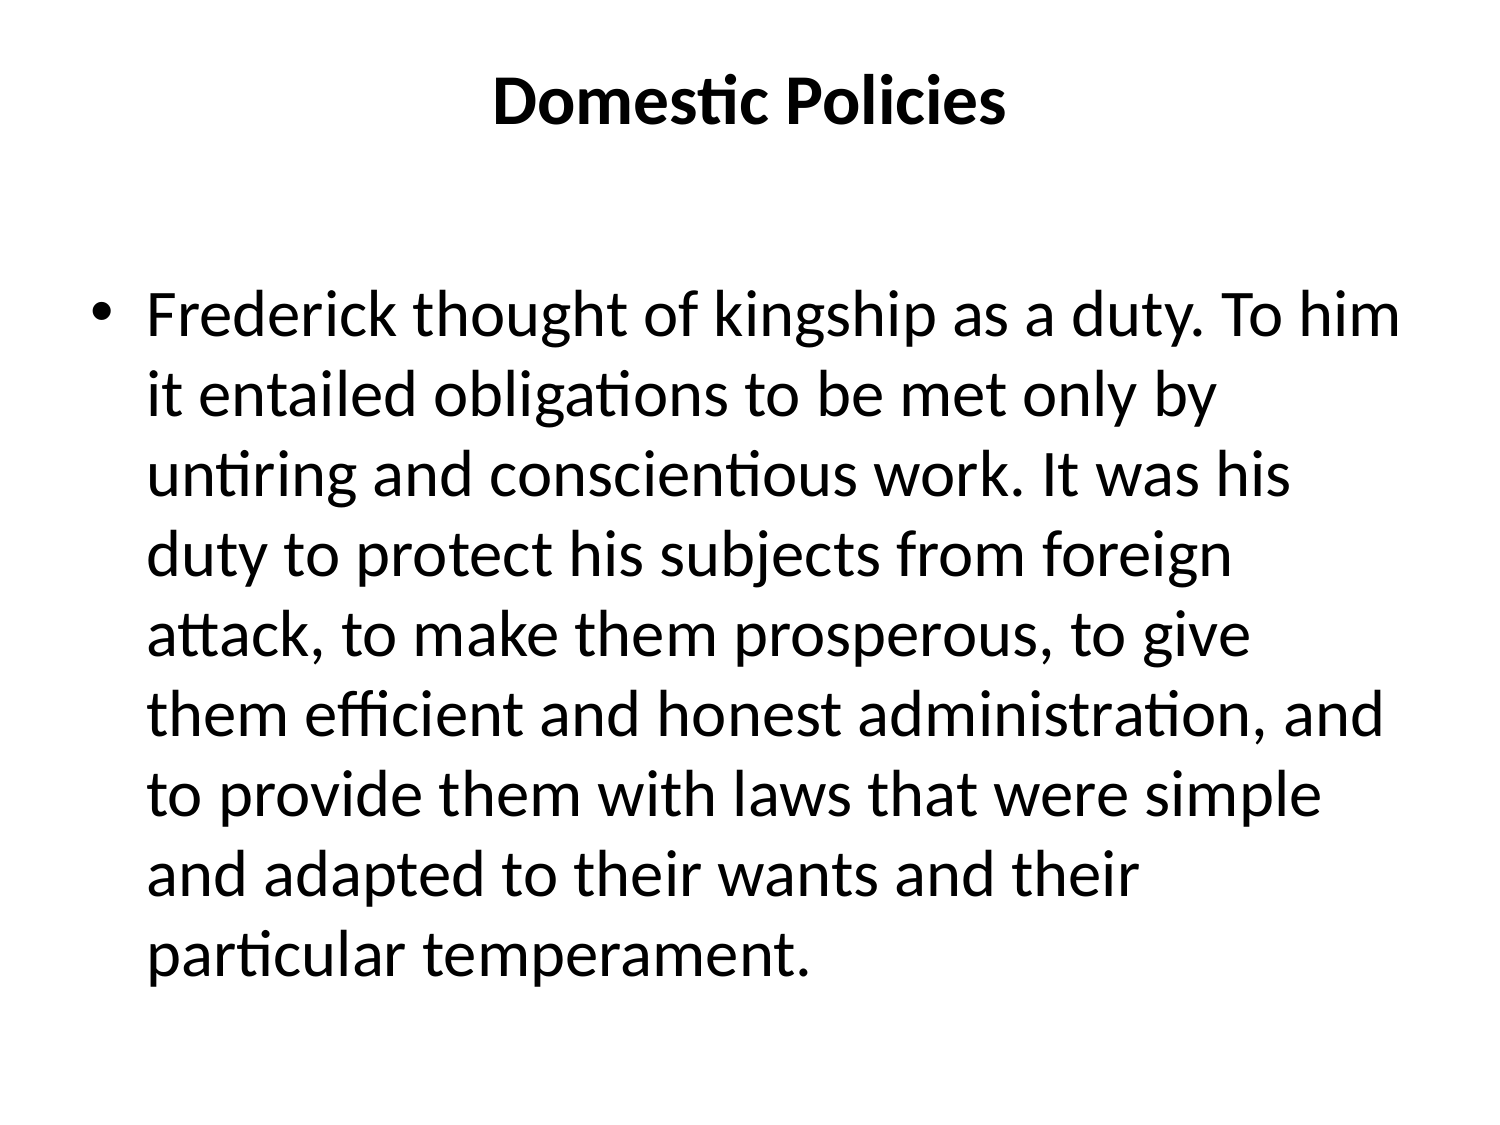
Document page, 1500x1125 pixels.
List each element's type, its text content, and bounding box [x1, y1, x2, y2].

list Frederick thought of kingship as a duty. To him it entailed obligations to be met only by untiring and conscientious work. It was his duty to protect his subjects from foreign attack, to make them prosperous, to give them efficient and honest administration, and to provide them with laws that were simple and adapted to their wants and their particular temperament. [75, 262, 1425, 1005]
title Domestic Policies [75, 45, 1425, 233]
